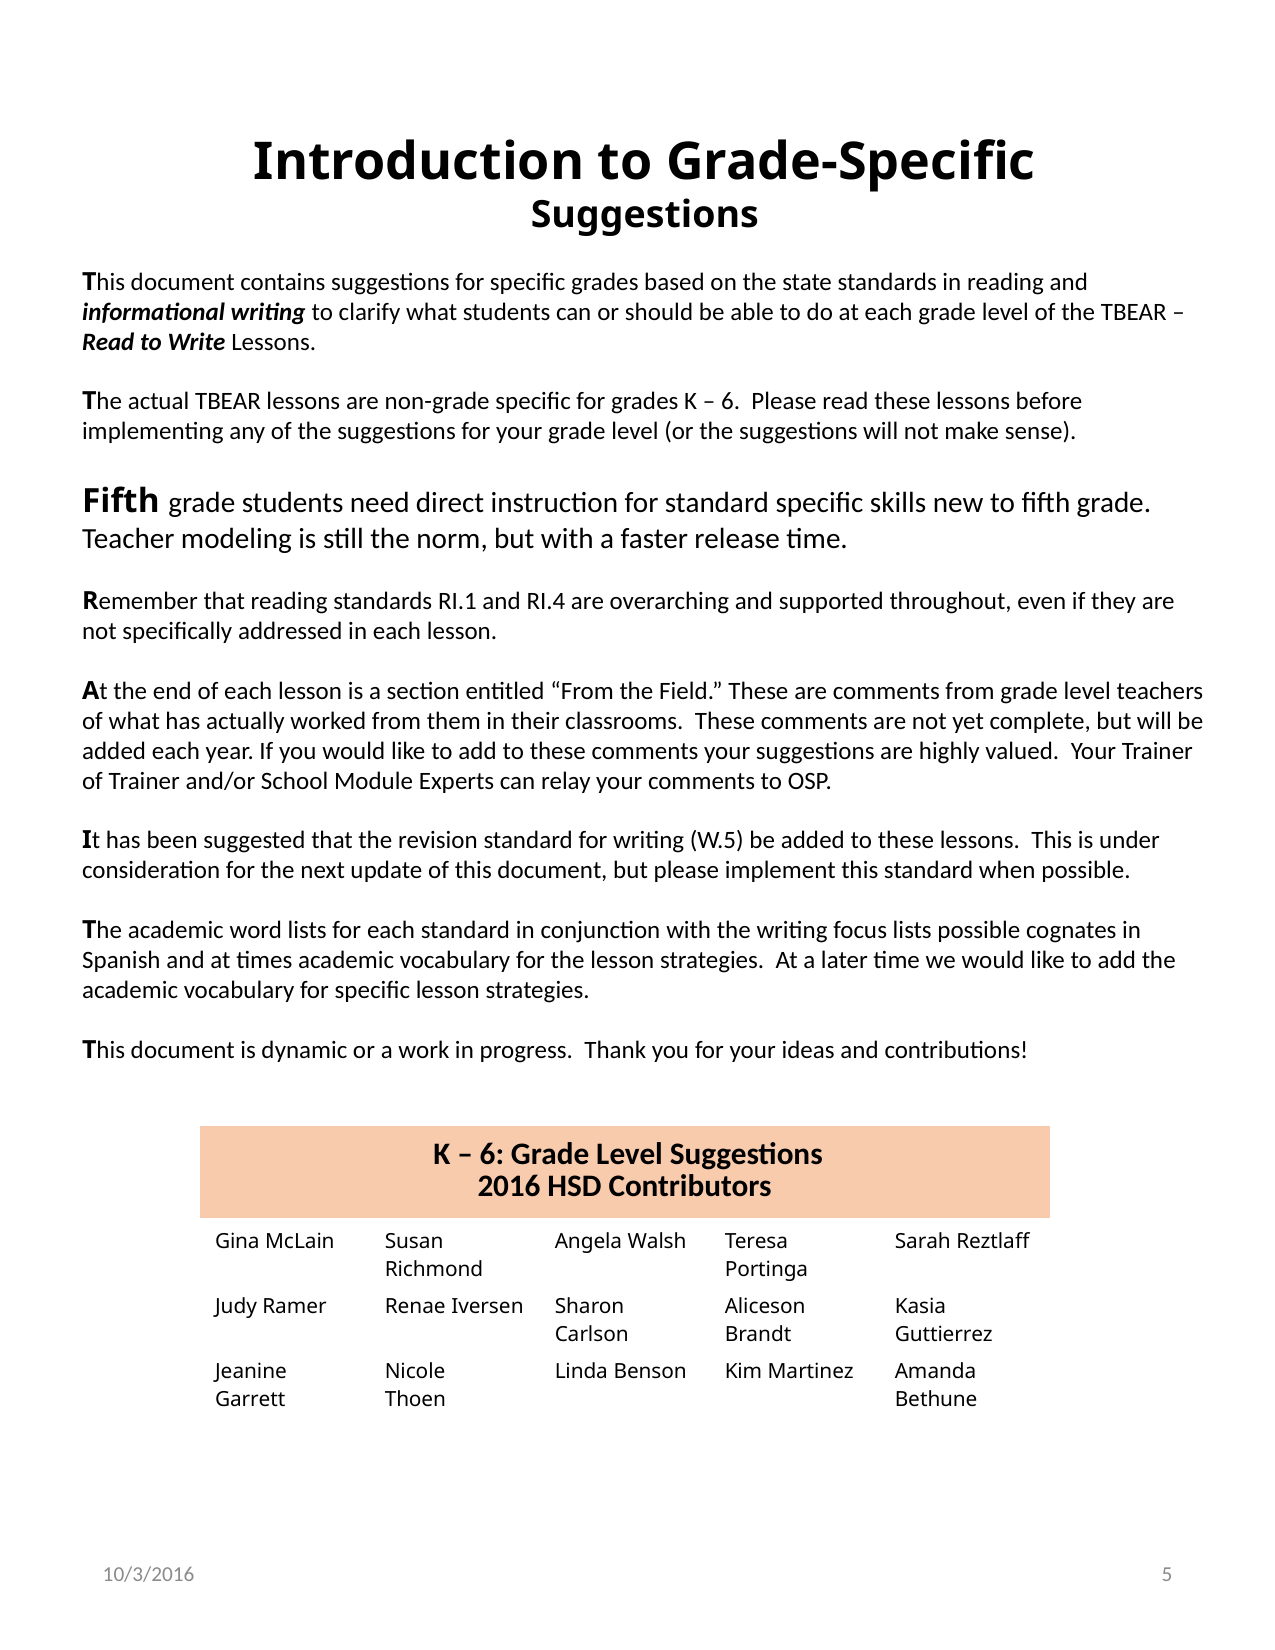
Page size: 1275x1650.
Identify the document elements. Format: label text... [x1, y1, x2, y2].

slide_number 5 [900, 1529, 1188, 1618]
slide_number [87, 1529, 375, 1618]
table_cell Susan Richmond [370, 1218, 540, 1283]
table_cell Teresa Portinga [710, 1218, 880, 1283]
table_cell Kim Martinez [710, 1348, 880, 1413]
table_cell Renae Iversen [370, 1283, 540, 1348]
table_cell Sharon Carlson [540, 1283, 710, 1348]
table_cell Sarah Reztlaff [880, 1218, 1050, 1283]
table_cell Aliceson Brandt [710, 1283, 880, 1348]
table_cell Gina McLain [200, 1218, 370, 1283]
text_box Introduction to Grade-Specific Suggestions This document contains suggestions for specific grades based on the state standards in reading and informational writing to clarify what students can or should be able to do at each grade level of the TBEAR – Read to Write Lessons. The actual TBEAR lessons are non-grade specific for grades K – 6. Please read these lessons before implementing any of the suggestions for your grade level (or the suggestions will not make sense). Fifth grade students need direct instruction for standard specific skills new to fifth grade. Teacher modeling is still the norm, but with a faster release time. Remember that reading standards RI.1 and RI.4 are overarching and supported throughout, even if they are not specifically addressed in each lesson. At the end of each lesson is a section entitled “From the Field.” These are comments from grade level teachers of what has actually worked from them in their classrooms. These comments are not yet complete, but will be added each year. If you would like to add to these comments your suggestions are highly valued. Your Trainer of Trainer and/or School Module Experts can relay your comments to OSP. It has been suggested that the revision standard for writing (W.5) be added to these lessons. This is under consideration for the next update of this document, but please implement this standard when possible. The academic word lists for each standard in conjunction with the writing focus lists possible cognates in Spanish and at times academic vocabulary for the lesson strategies. At a later time we would like to add the academic vocabulary for specific lesson strategies. This document is dynamic or a work in progress. Thank you for your ideas and contributions! [67, 120, 1224, 1071]
table_cell Angela Walsh [540, 1218, 710, 1283]
table_cell Linda Benson [540, 1348, 710, 1413]
table_cell Judy Ramer [200, 1283, 370, 1348]
table_cell Jeanine Garrett [200, 1348, 370, 1413]
table_cell Kasia Guttierrez [880, 1283, 1050, 1348]
table_header K – 6: Grade Level Suggestions 2016 HSD Contributors [200, 1126, 1050, 1218]
table_cell Nicole Thoen [370, 1348, 540, 1413]
table_cell Amanda Bethune [880, 1348, 1050, 1413]
